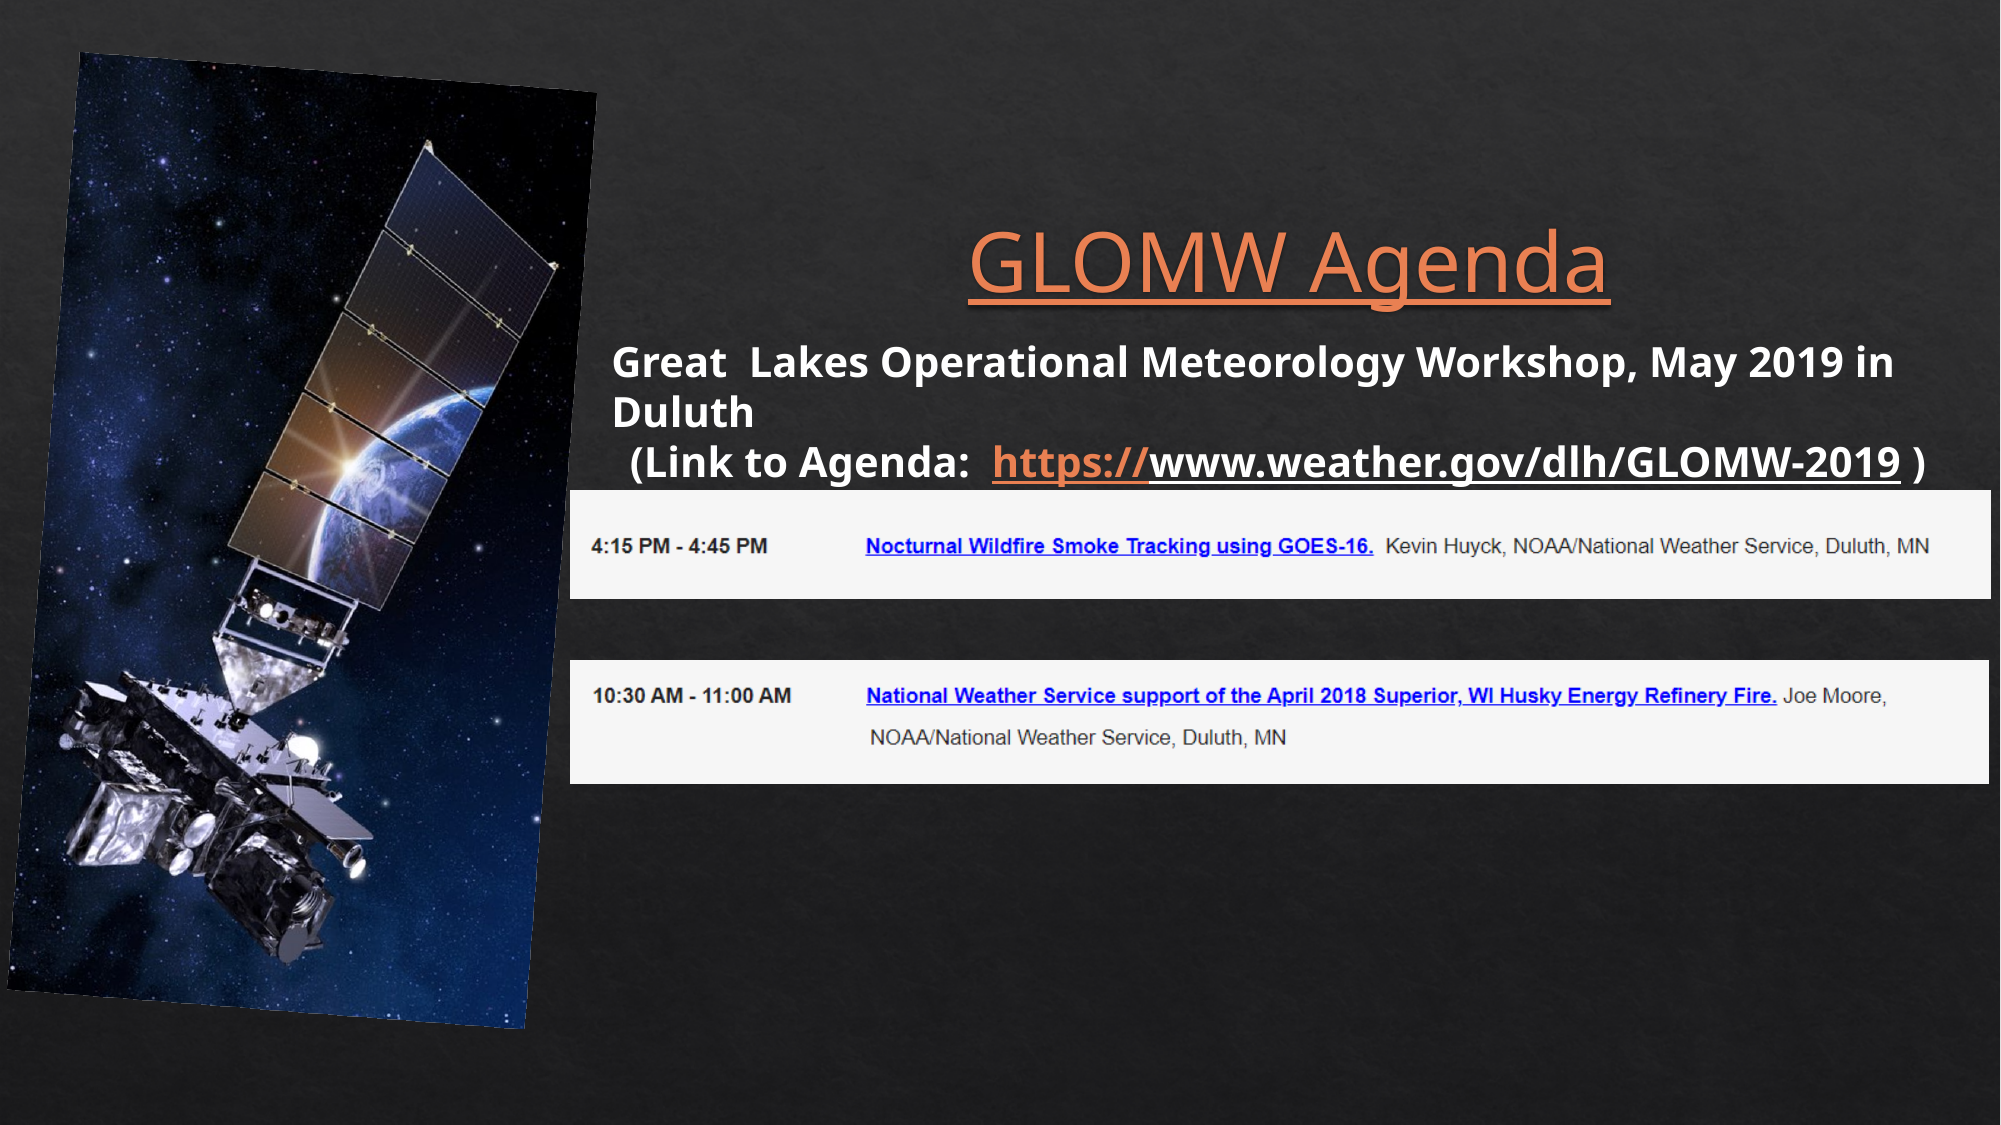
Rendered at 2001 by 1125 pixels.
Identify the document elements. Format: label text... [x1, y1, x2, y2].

picture [0, 53, 1991, 1029]
title GLOMW Agenda [639, 30, 1940, 328]
text_box Great Lakes Operational Meteorology Workshop, May 2019 in Duluth (Link to Agenda: https://www.weather.gov/dlh/GLOMW-2019 ) [779, 328, 1960, 486]
